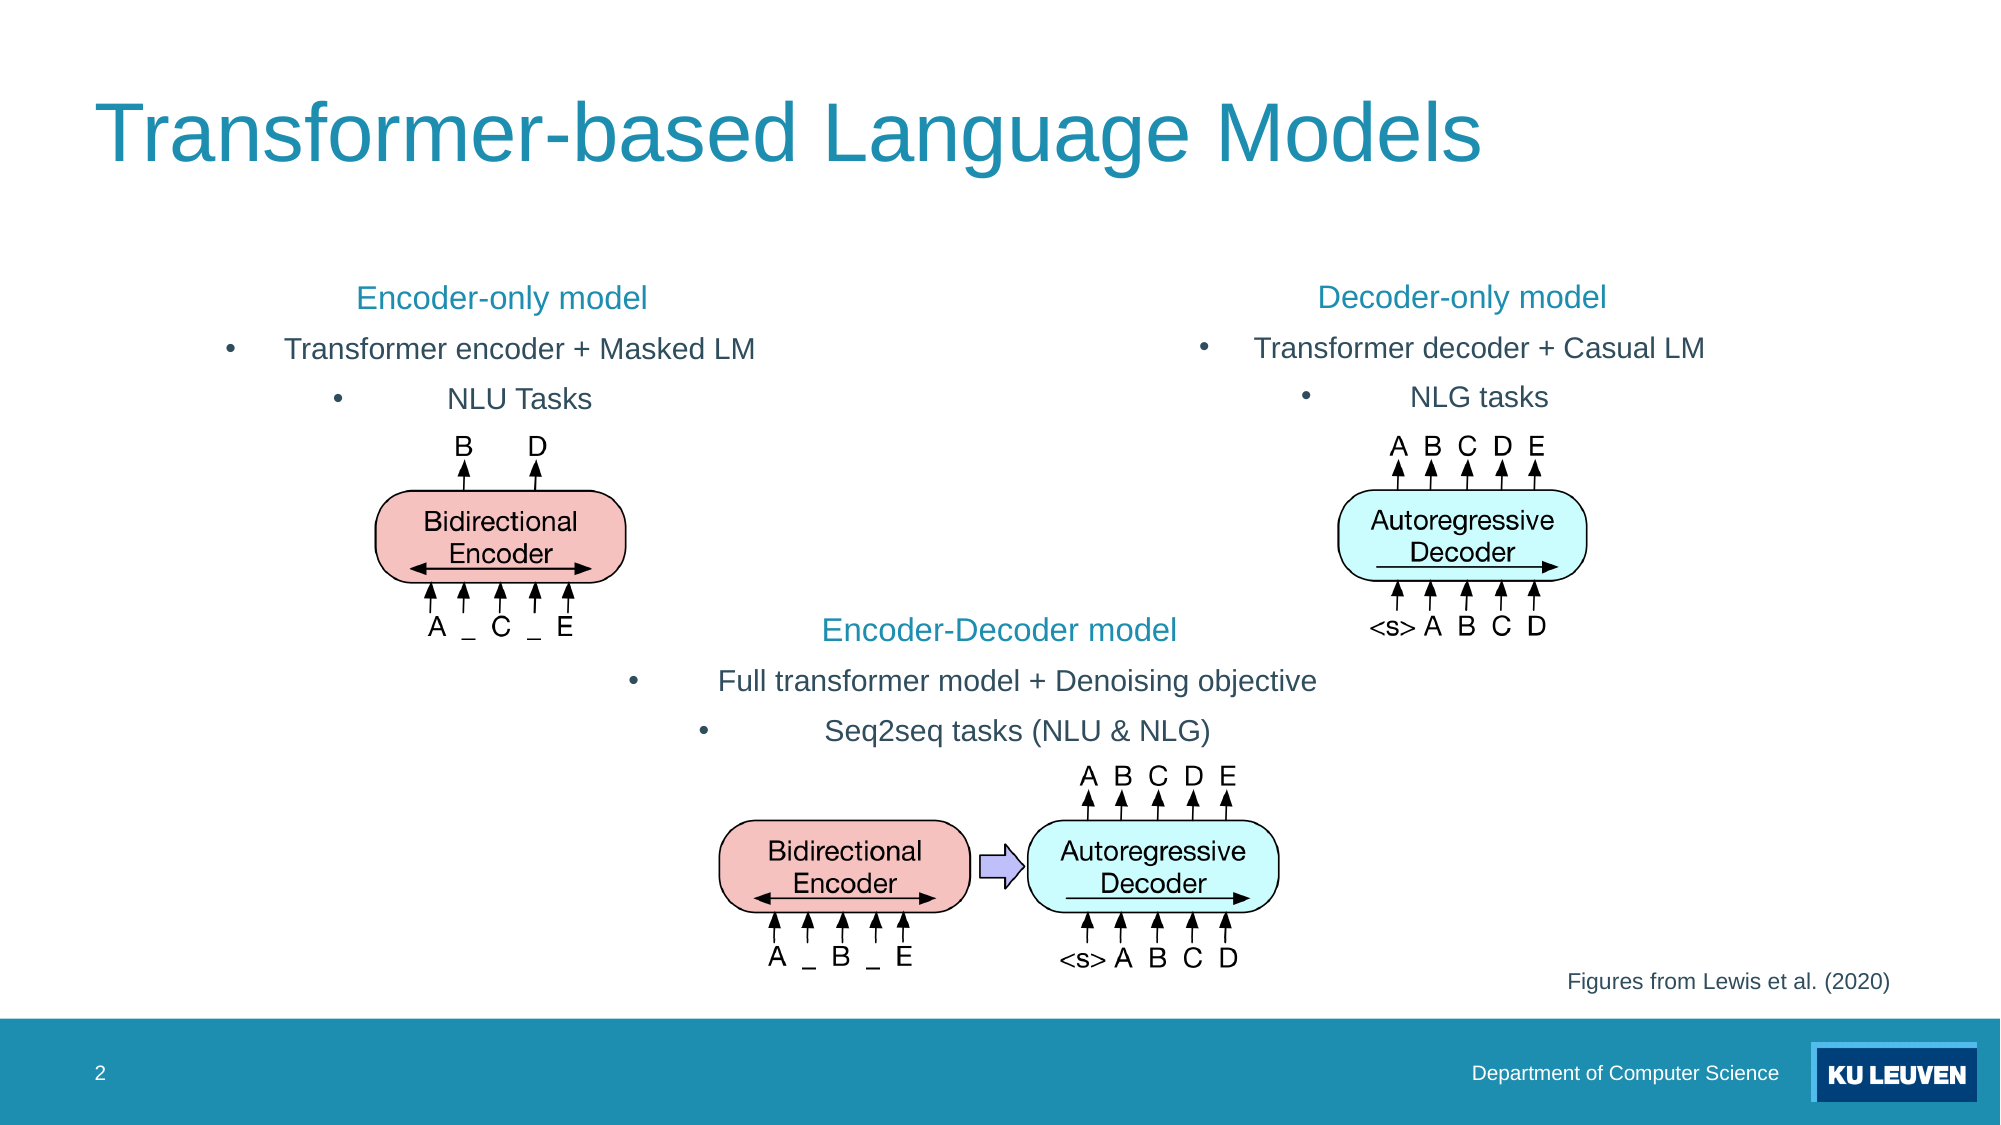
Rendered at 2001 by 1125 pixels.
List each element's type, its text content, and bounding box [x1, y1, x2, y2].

picture [1811, 1042, 1977, 1102]
text_box Decoder-only model Transformer decoder + Casual LM NLG tasks [1182, 268, 1743, 424]
picture [365, 423, 640, 646]
picture [705, 755, 1295, 977]
title Transformer-based Language Models [94, 33, 1906, 223]
picture [1333, 423, 1593, 645]
list Encoder-only model Transformer encoder + Masked LM NLU Tasks [200, 268, 804, 424]
slide_number 2 [94, 1018, 201, 1125]
footer Department of Computer Science [989, 1018, 1809, 1125]
text_box Figures from Lewis et al. (2020) [1415, 959, 1906, 1002]
text_box Encoder-Decoder model Full transformer model + Denoising objective Seq2seq tasks (NLU & NLG) [543, 600, 1457, 756]
